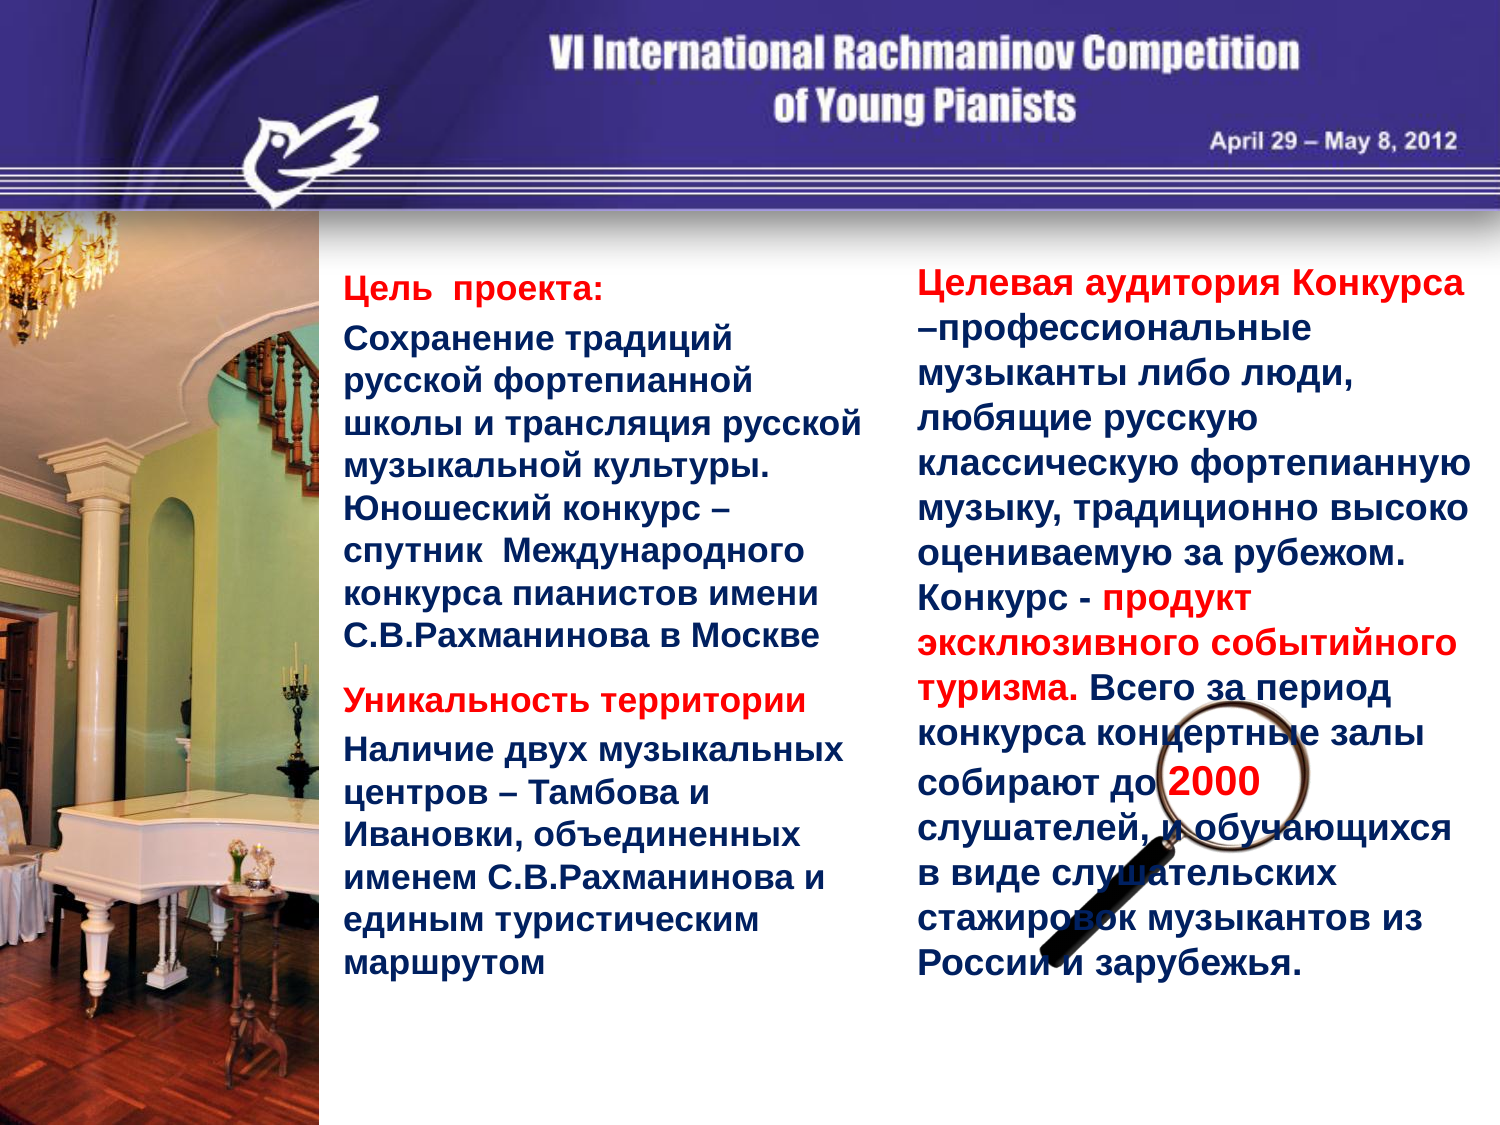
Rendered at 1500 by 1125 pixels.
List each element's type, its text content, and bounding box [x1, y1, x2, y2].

picture [0, 0, 1500, 1125]
text_box Целевая аудитория Конкурса –профессиональные музыканты либо люди, любящие русскую классическую фортепианную музыку, традиционно высоко оцениваемую за рубежом. Конкурс - продукт эксклюзивного событийного туризма. Всего за период конкурса концертные залы собирают до 2000 слушателей, и обучающихся в виде слушательских стажировок музыкантов из России и зарубежья. [902, 260, 1500, 1036]
list Цель проекта: Сохранение традиций русской фортепианной школы и трансляция русской музыкальной культуры. Юношеский конкурс – спутник Международного конкурса пианистов имени С.В.Рахманинова в Москве Уникальность территории Наличие двух музыкальных центров – Тамбова и Ивановки, объединенных именем С.В.Рахманинова и единым туристическим маршрутом [327, 262, 880, 1067]
picture [1001, 737, 1360, 952]
